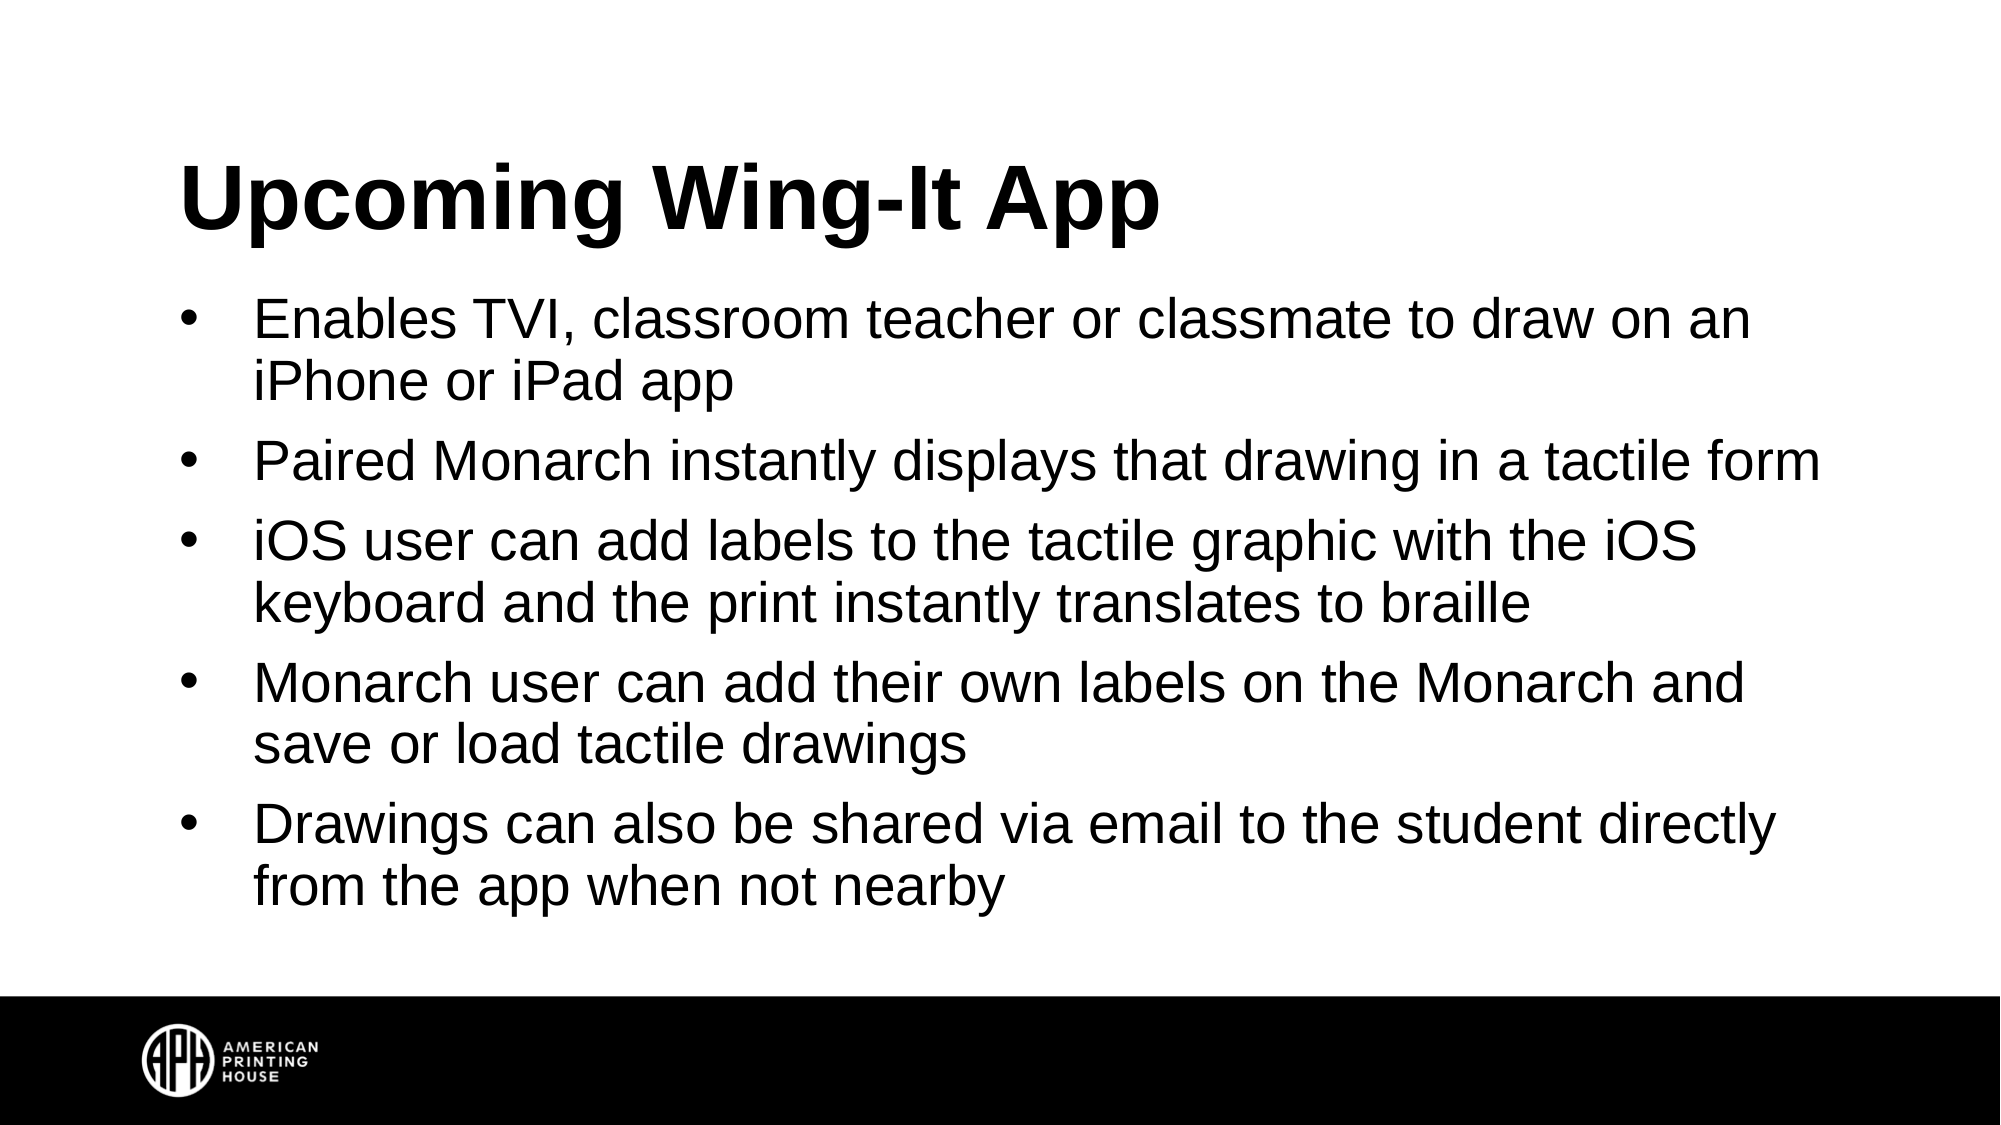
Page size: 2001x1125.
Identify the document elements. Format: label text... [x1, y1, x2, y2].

picture [137, 1019, 326, 1102]
title Upcoming Wing-It App [164, 128, 1863, 271]
list Enables TVI, classroom teacher or classmate to draw on an iPhone or iPad app Paired Monarch instantly displays that drawing in a tactile form iOS user can add labels to the tactile graphic with the iOS keyboard and the print instantly translates to braille Monarch user can add their own labels on the Monarch and save or load tactile drawings Drawings can also be shared via email to the student directly from the app when not nearby [164, 282, 1863, 925]
